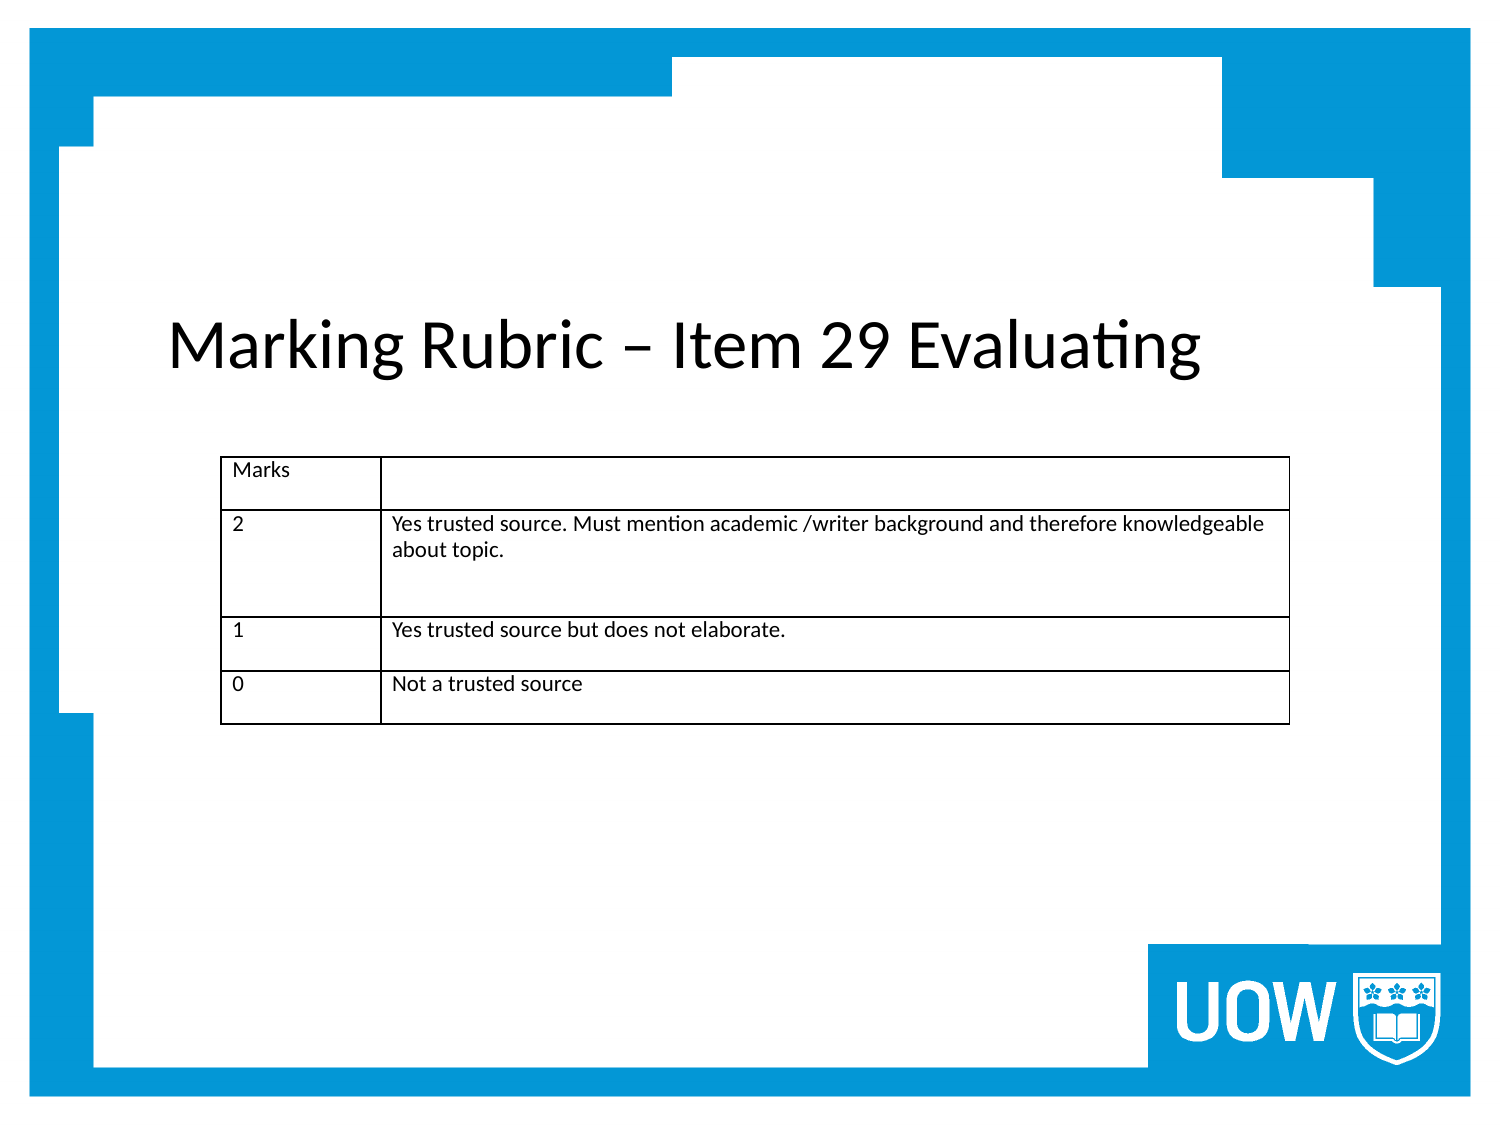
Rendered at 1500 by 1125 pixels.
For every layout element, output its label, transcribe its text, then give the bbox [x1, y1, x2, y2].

table_cell 0 [222, 672, 380, 723]
table_header Marks [222, 458, 380, 509]
table_cell Not a trusted source [382, 672, 1289, 723]
table_cell Yes trusted source. Must mention academic /writer background and therefore knowledgeable about topic. [382, 511, 1289, 616]
table_header [382, 458, 1289, 509]
table_cell 2 [222, 511, 380, 616]
title Marking Rubric – Item 29 Evaluating [152, 284, 1425, 397]
picture [0, 0, 1500, 1125]
table_cell 1 [222, 618, 380, 670]
table_cell Yes trusted source but does not elaborate. [382, 618, 1289, 670]
